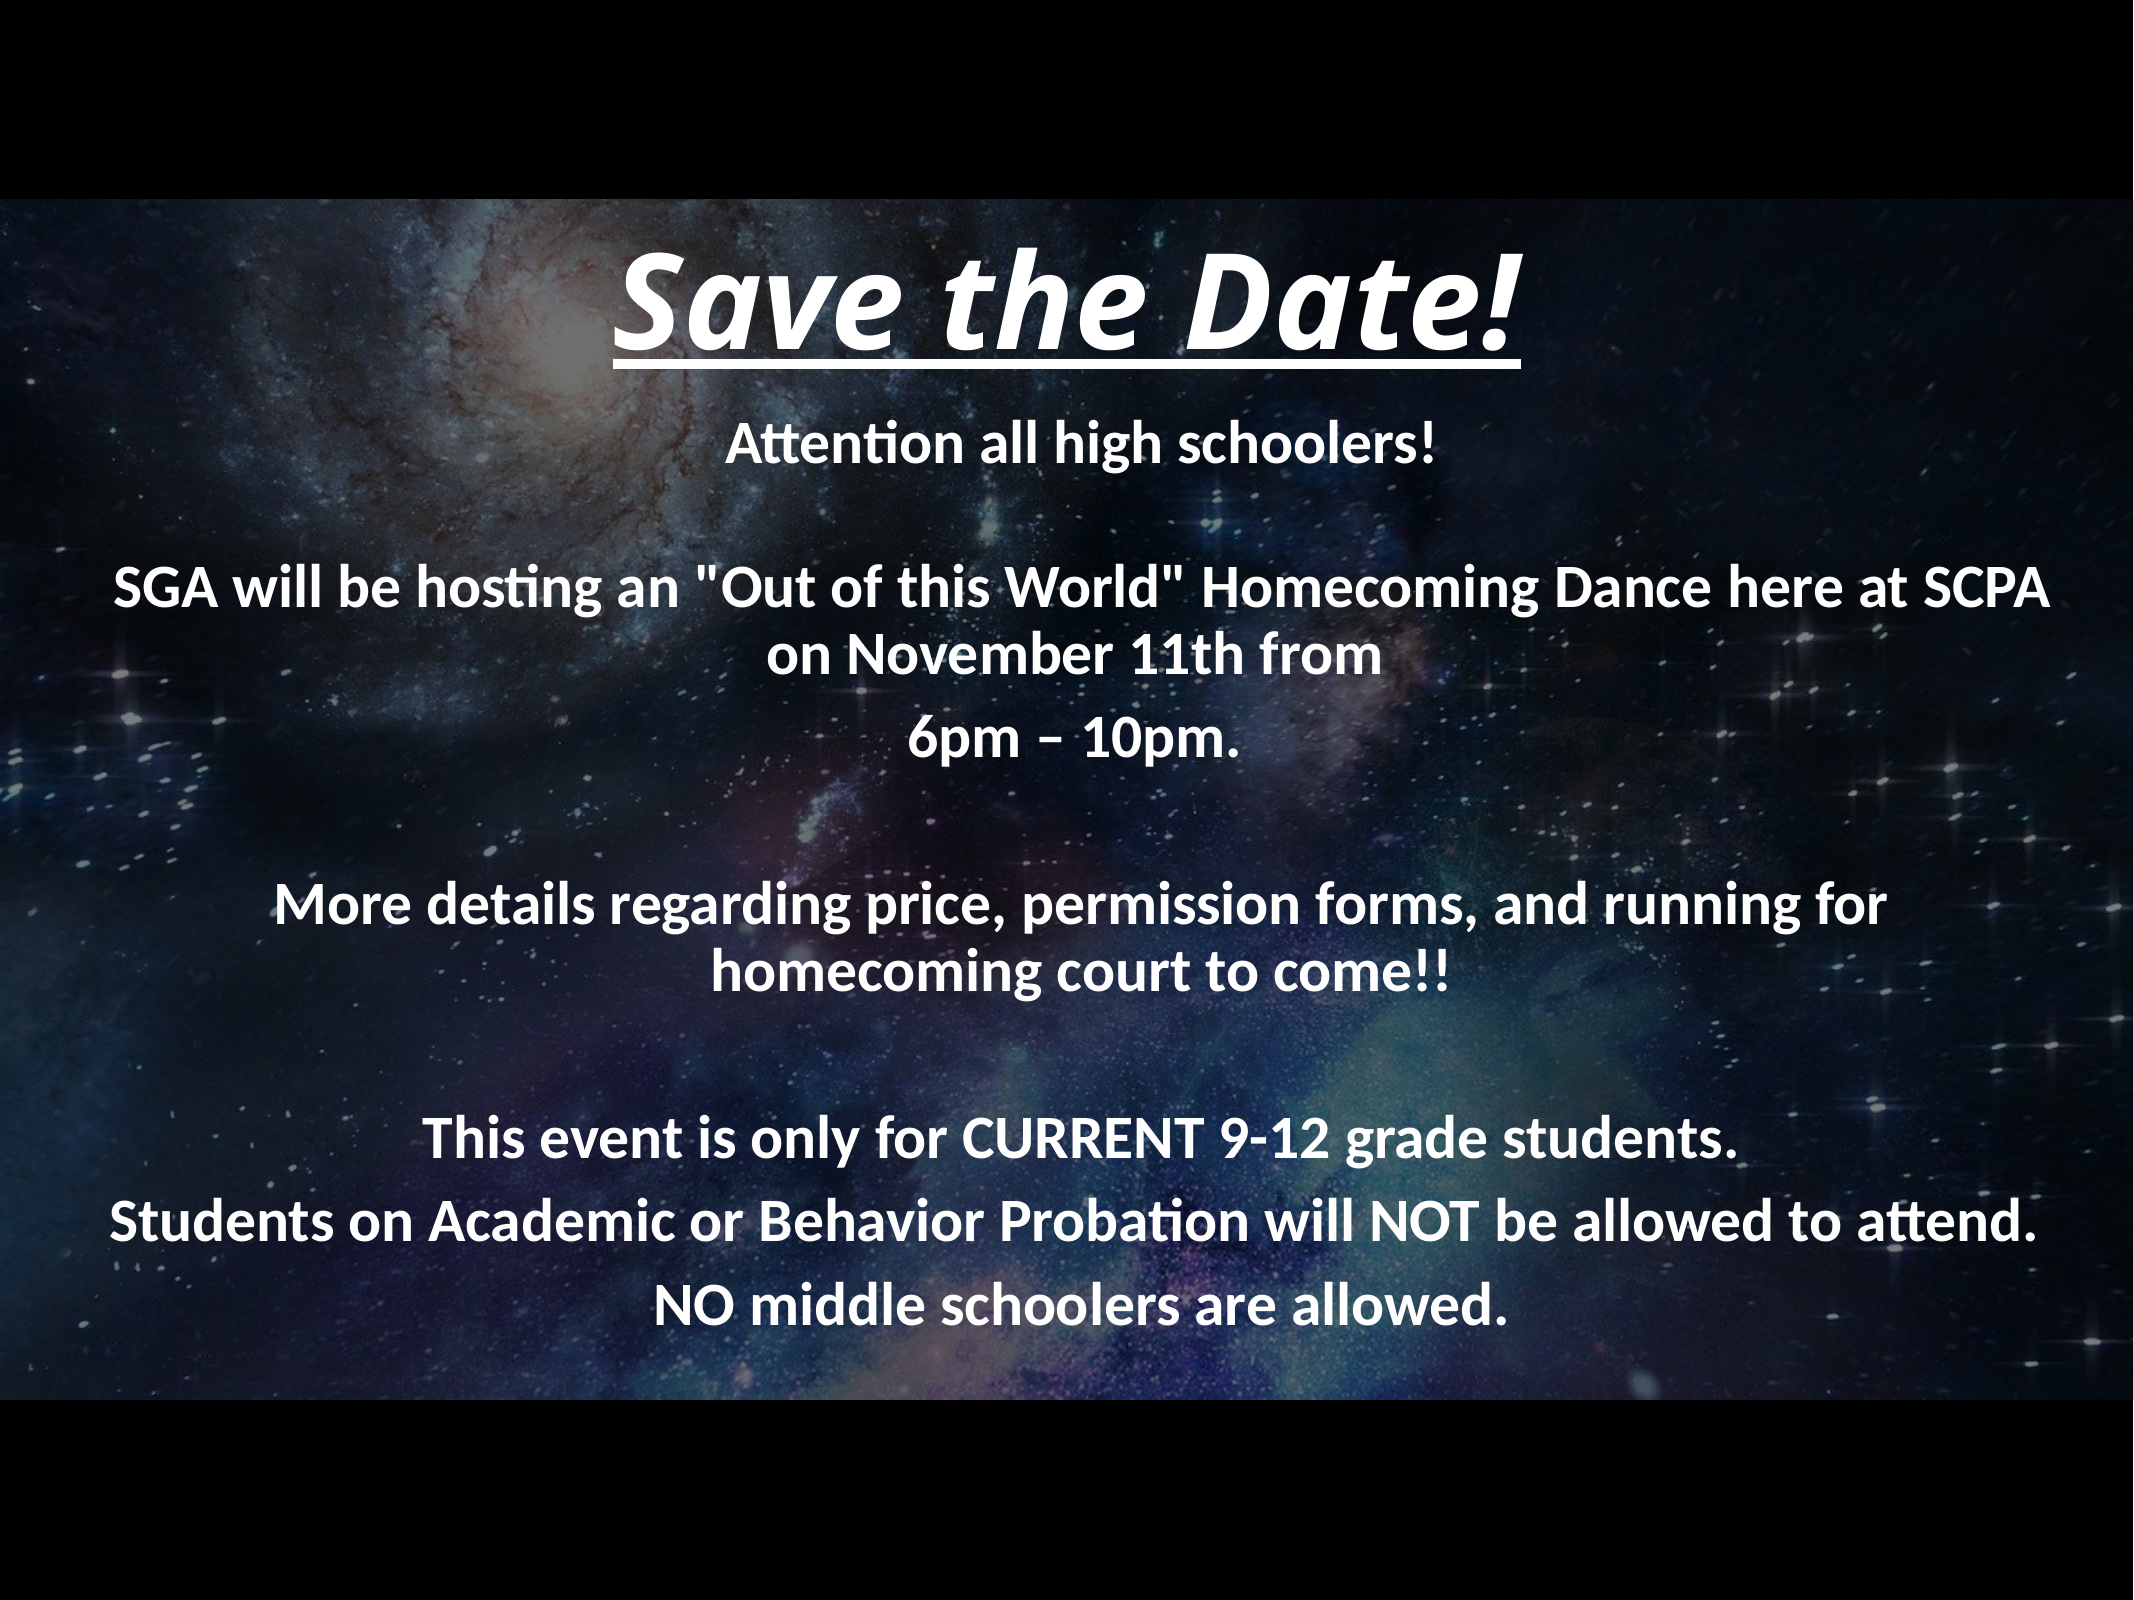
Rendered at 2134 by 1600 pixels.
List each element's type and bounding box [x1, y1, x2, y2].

picture [0, 199, 2134, 1400]
